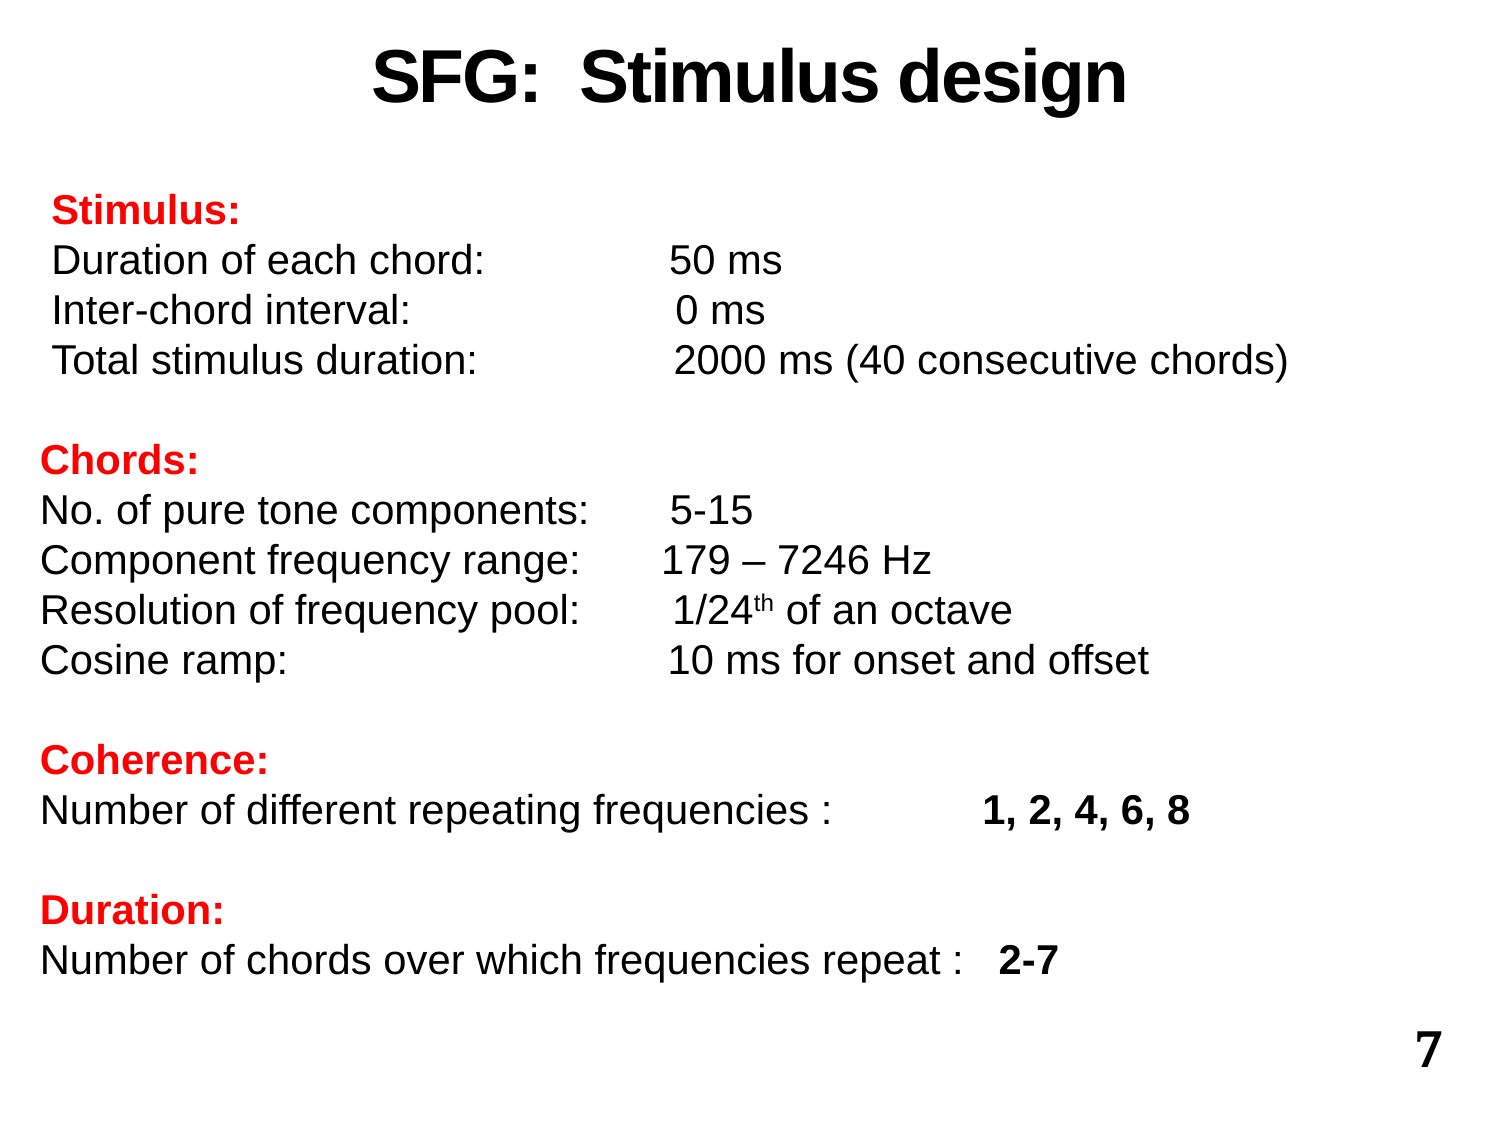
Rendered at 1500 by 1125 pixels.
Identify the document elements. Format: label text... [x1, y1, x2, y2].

text_box Stimulus: Duration of each chord: 50 ms Inter-chord interval: 0 ms Total stimulus duration: 2000 ms (40 consecutive chords) Chords: No. of pure tone components: 5-15 Component frequency range: 179 – 7246 Hz Resolution of frequency pool: 1/24th of an octave Cosine ramp: 10 ms for onset and offset Coherence: Number of different repeating frequencies : 1, 2, 4, 6, 8 Duration: Number of chords over which frequencies repeat : 2-7 [24, 125, 1475, 991]
text_box SFG: Stimulus design [74, 0, 1425, 125]
slide_number 7 [1379, 1014, 1480, 1089]
